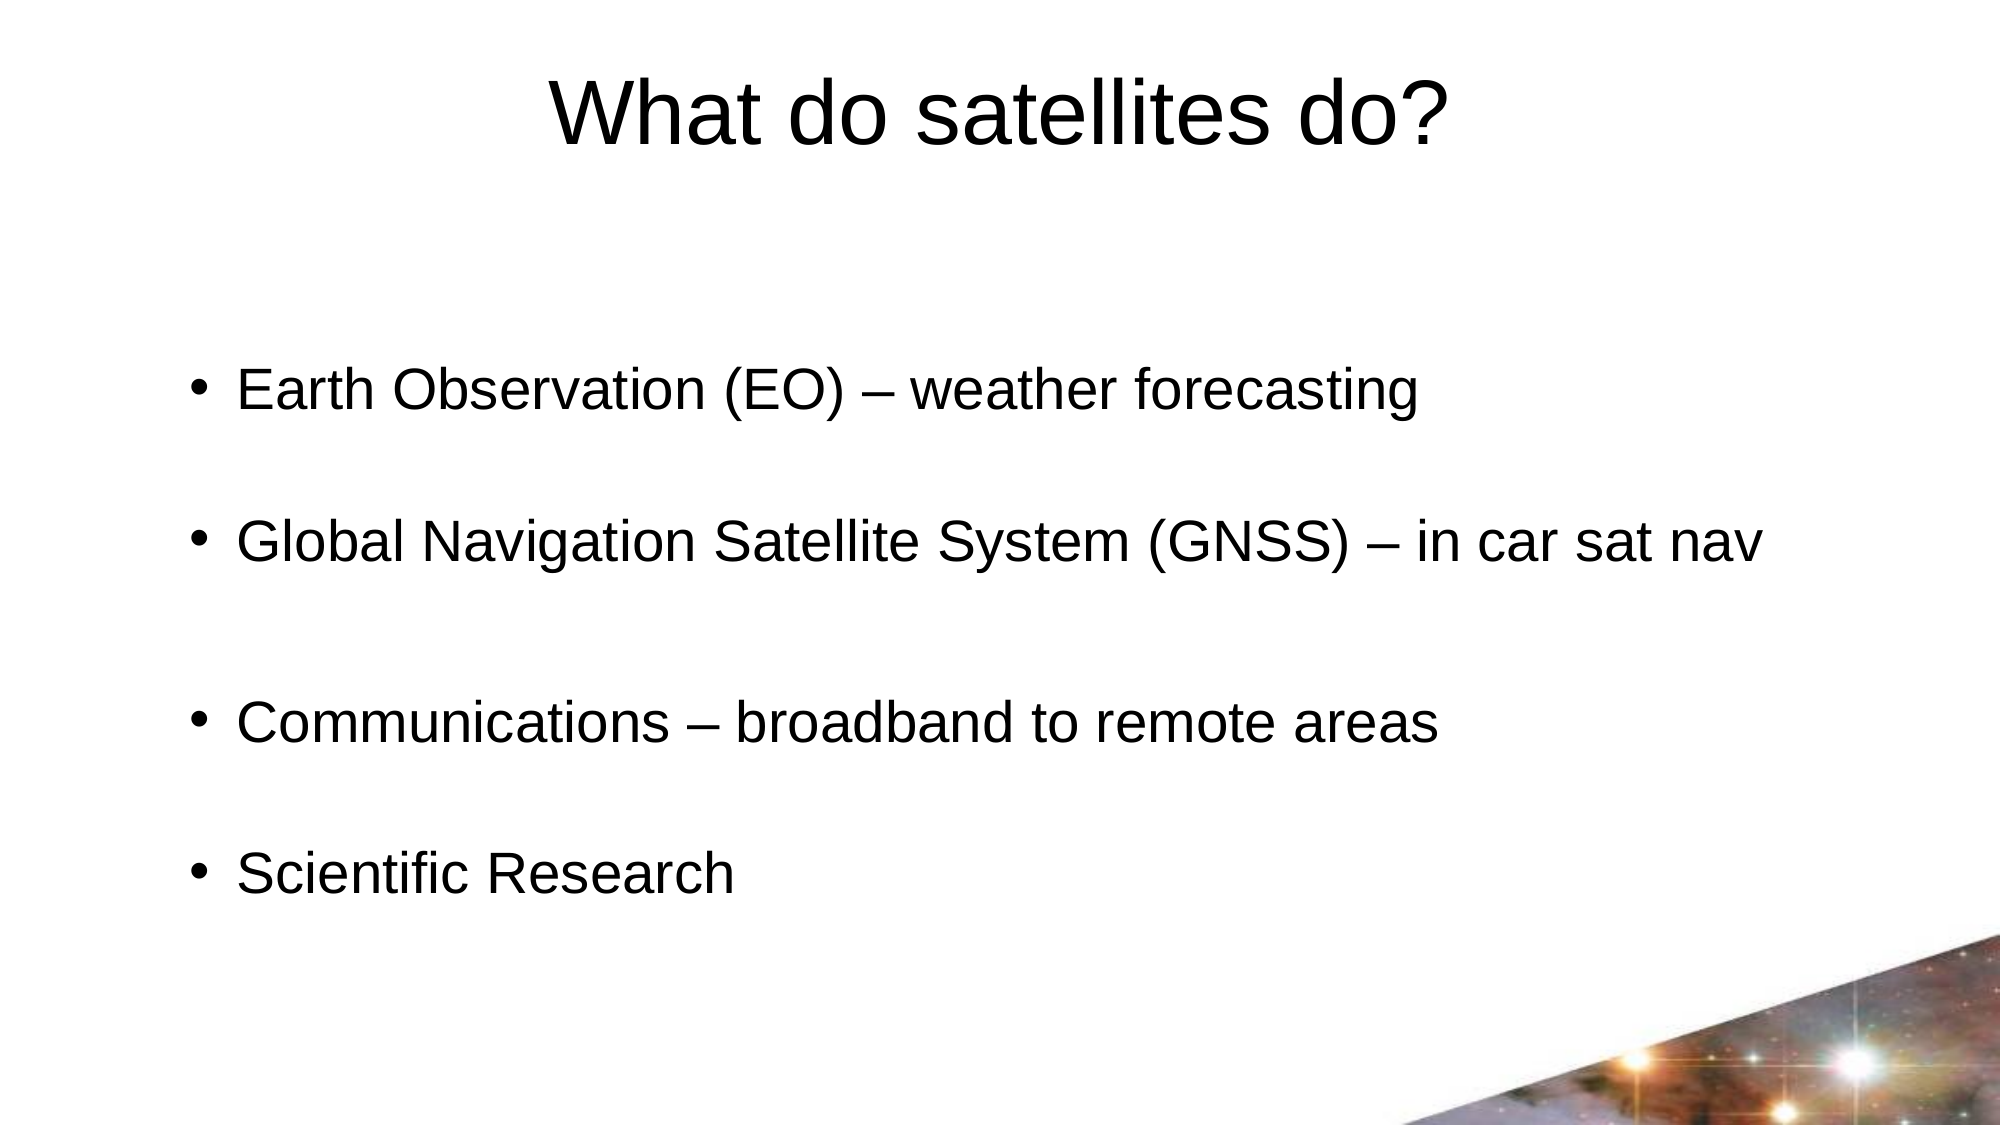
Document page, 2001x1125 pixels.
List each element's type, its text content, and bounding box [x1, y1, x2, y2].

title What do satellites do? [99, 45, 1900, 233]
list Earth Observation (EO) – weather forecasting Global Navigation Satellite System (GNSS) – in car sat nav Communications – broadband to remote areas Scientific Research [99, 262, 1900, 1005]
picture [0, 0, 2000, 1125]
